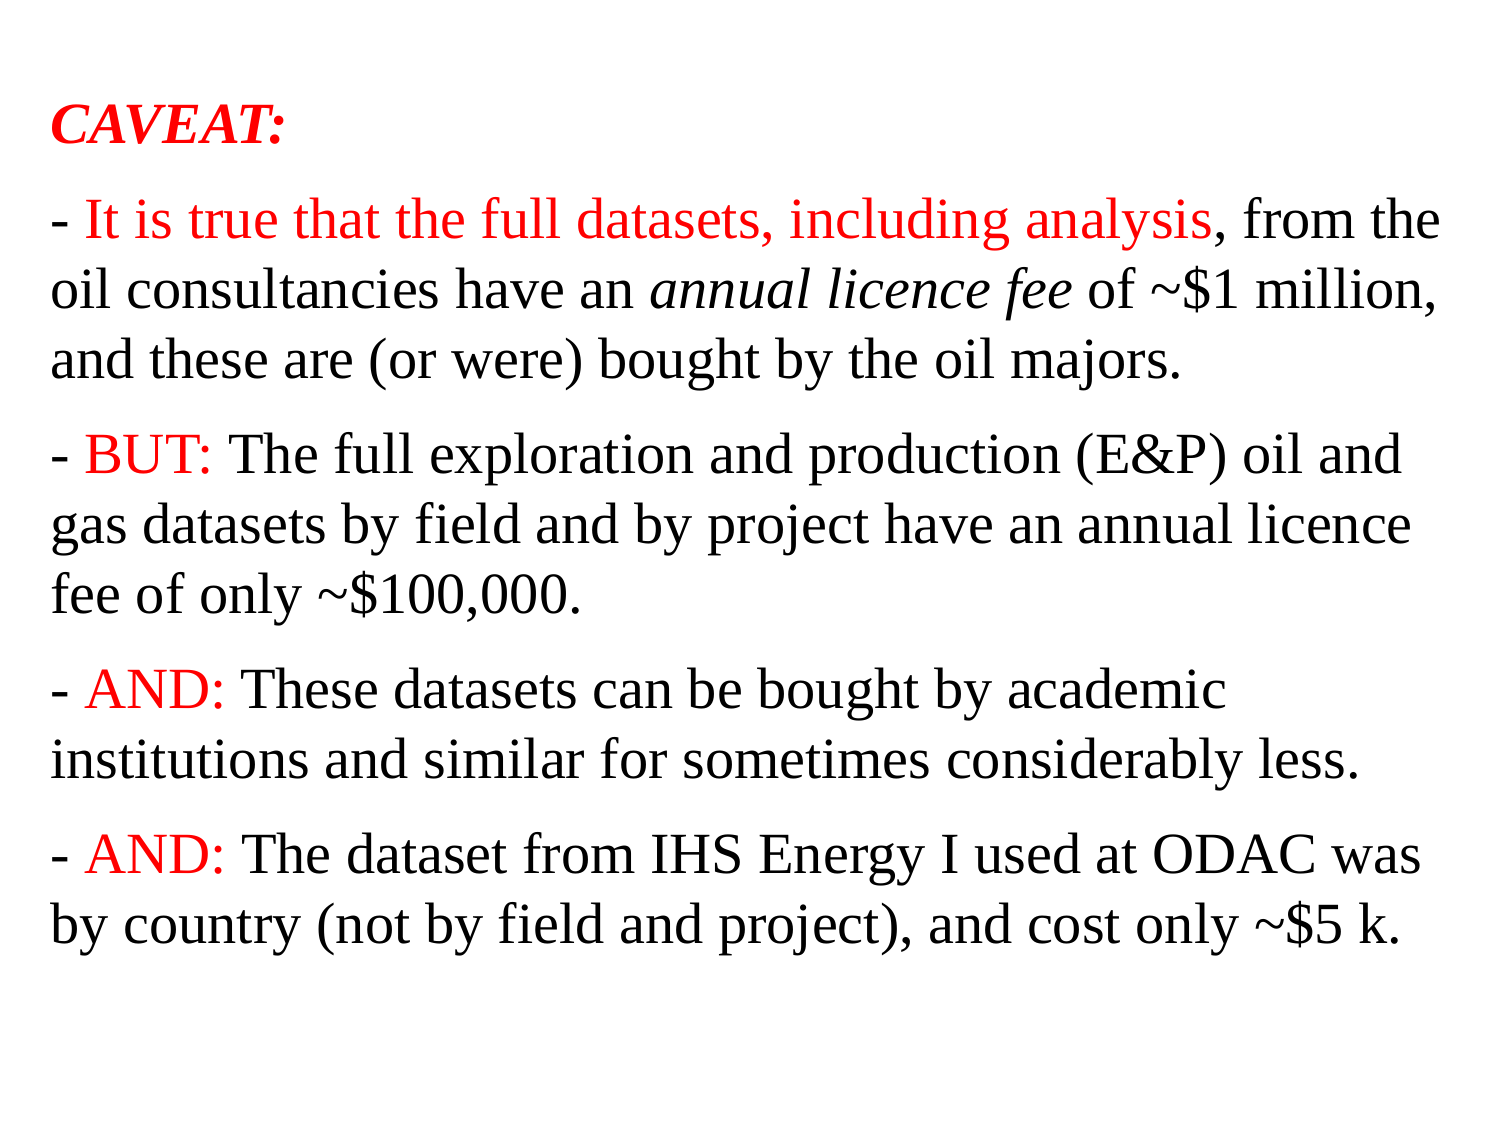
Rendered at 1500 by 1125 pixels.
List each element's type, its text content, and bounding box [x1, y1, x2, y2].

list CAVEAT: - It is true that the full datasets, including analysis, from the oil consultancies have an annual licence fee of ~$1 million, and these are (or were) bought by the oil majors. - BUT: The full exploration and production (E&P) oil and gas datasets by field and by project have an annual licence fee of only ~$100,000. - AND: These datasets can be bought by academic institutions and similar for sometimes considerably less. - AND: The dataset from IHS Energy I used at ODAC was by country (not by field and project), and cost only ~$5 k. [35, 78, 1465, 1000]
